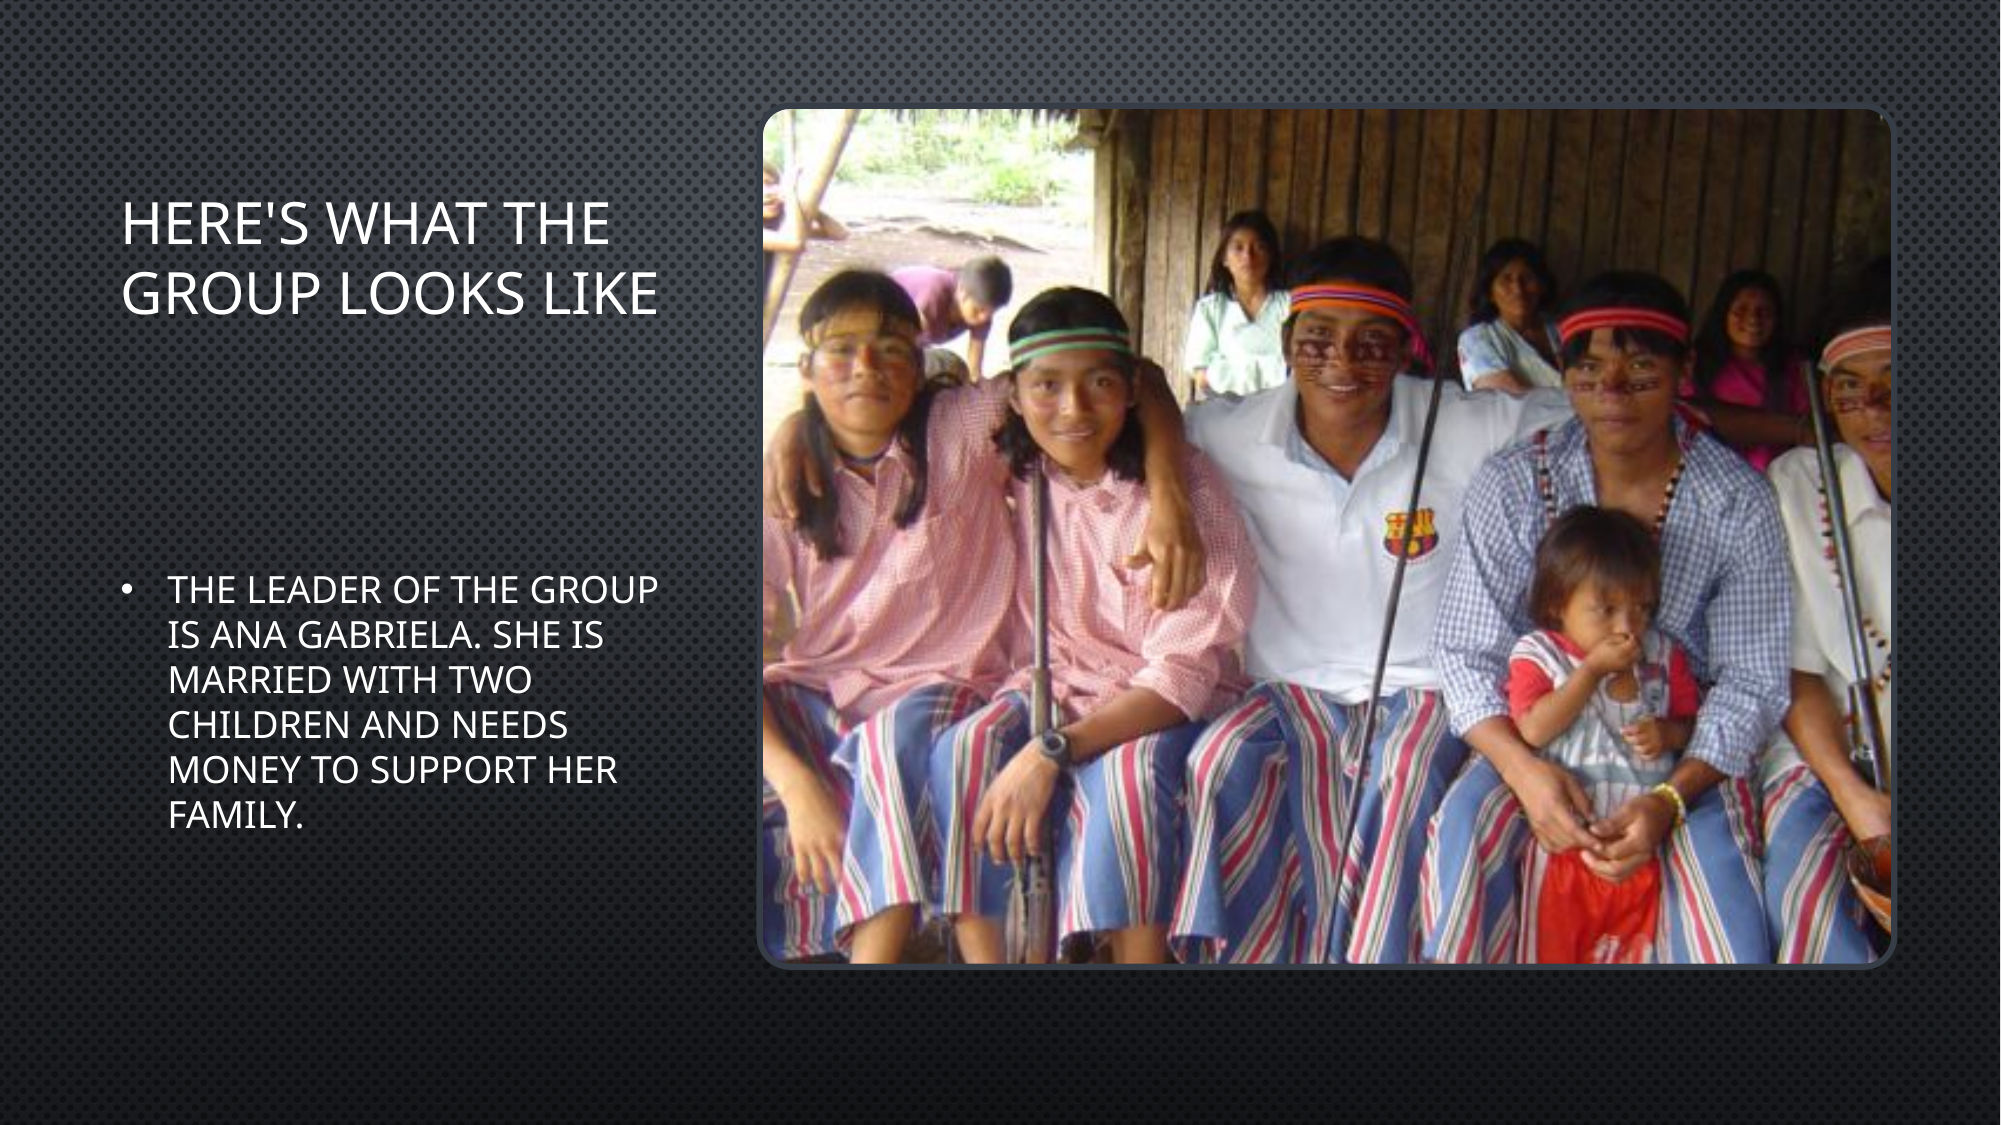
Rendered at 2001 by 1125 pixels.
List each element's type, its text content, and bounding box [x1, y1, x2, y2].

title HERE'S WHAT THE GROUP LOOKS LIKE [105, 99, 704, 413]
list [759, 105, 1895, 967]
list THE LEADER OF THE GROUP IS ANA GABRIELA. SHE IS MARRIED WITH TWO CHILDREN AND NEEDS MONEY TO SUPPORT HER FAMILY. [105, 437, 704, 966]
